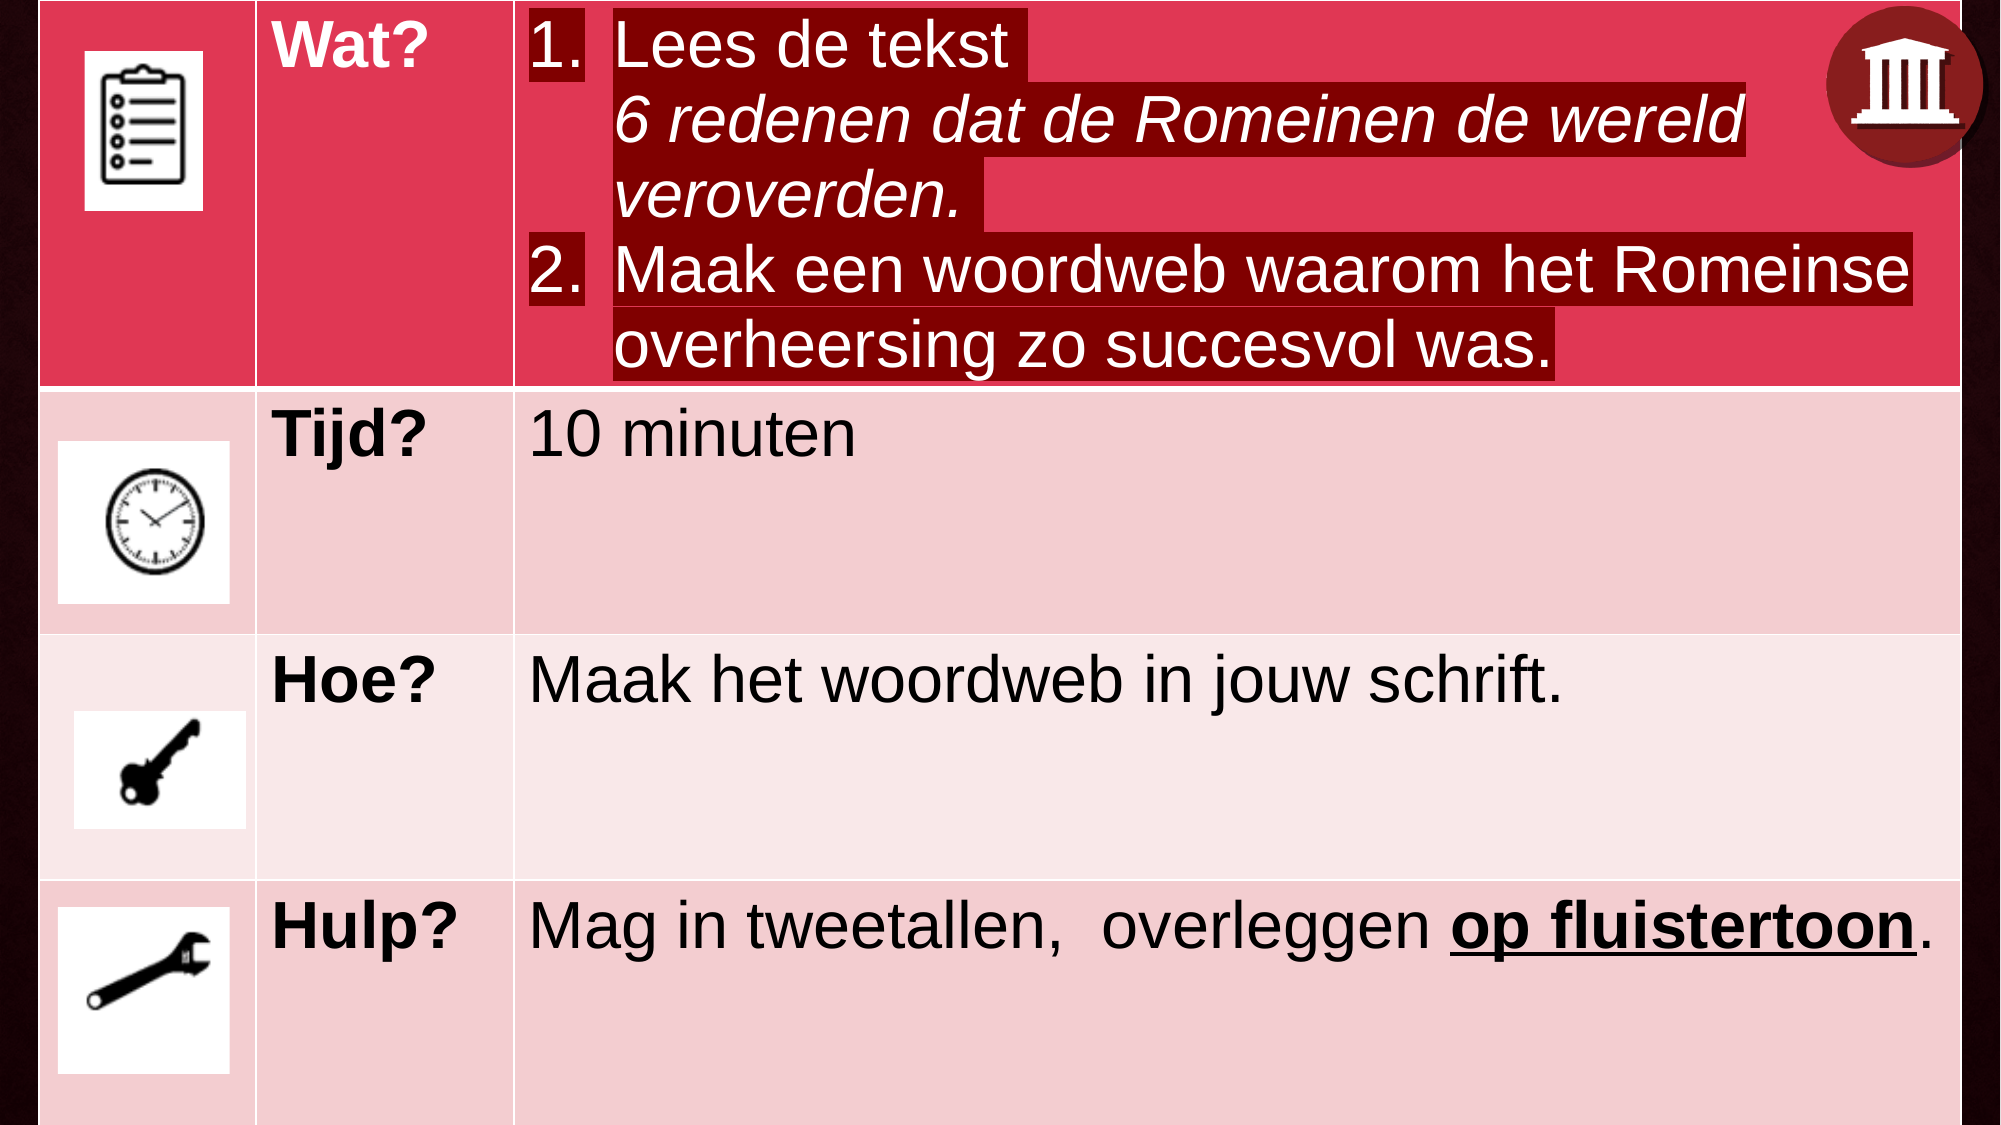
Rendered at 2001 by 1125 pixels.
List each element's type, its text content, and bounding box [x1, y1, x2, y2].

table_cell Mag in tweetallen, overleggen op fluistertoon. [515, 881, 1960, 1125]
table_cell [40, 881, 255, 1125]
table_cell Maak het woordweb in jouw schrift. [515, 635, 1960, 879]
table_cell Hoe? [257, 635, 513, 879]
picture [73, 710, 247, 829]
table_cell Tijd? [257, 392, 513, 634]
table_cell [40, 392, 255, 634]
table_header Wat? [257, 1, 513, 386]
picture [57, 907, 231, 1074]
table_cell 10 minuten [515, 392, 1960, 634]
picture [1818, 0, 1991, 172]
picture [84, 51, 204, 211]
table_header [40, 1, 255, 386]
table_cell [40, 635, 255, 879]
table_cell Hulp? [257, 881, 513, 1125]
picture [57, 441, 231, 605]
table_header Lees de tekst 6 redenen dat de Romeinen de wereld veroverden. Maak een woordweb waarom het Romeinse overheersing zo succesvol was. [515, 1, 1960, 386]
